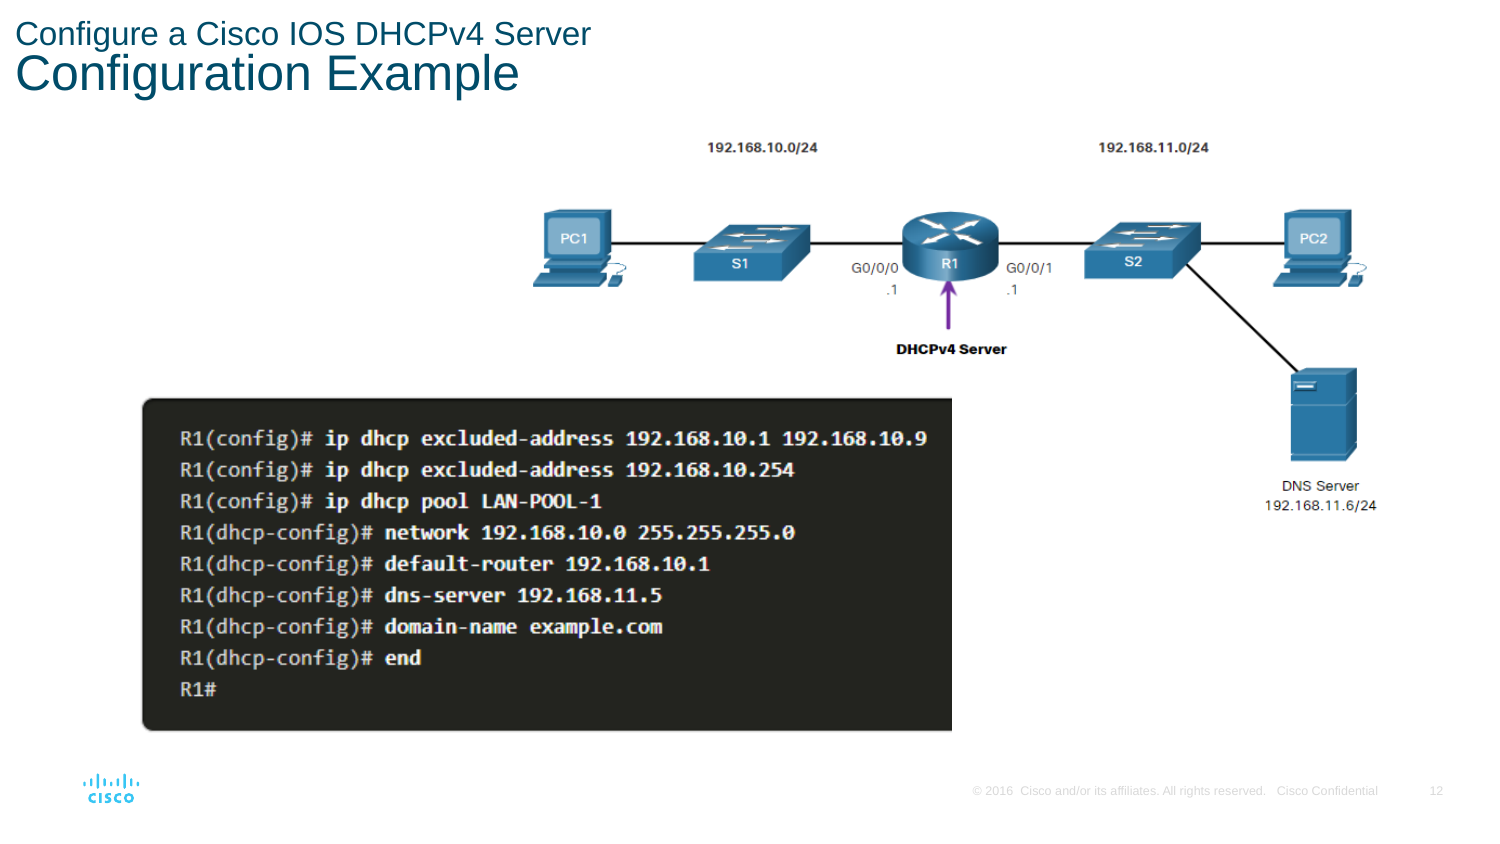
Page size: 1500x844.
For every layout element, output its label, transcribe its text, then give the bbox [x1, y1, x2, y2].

title Configure a Cisco IOS DHCPv4 Server Configuration Example [0, 0, 1369, 121]
picture [138, 135, 1385, 742]
